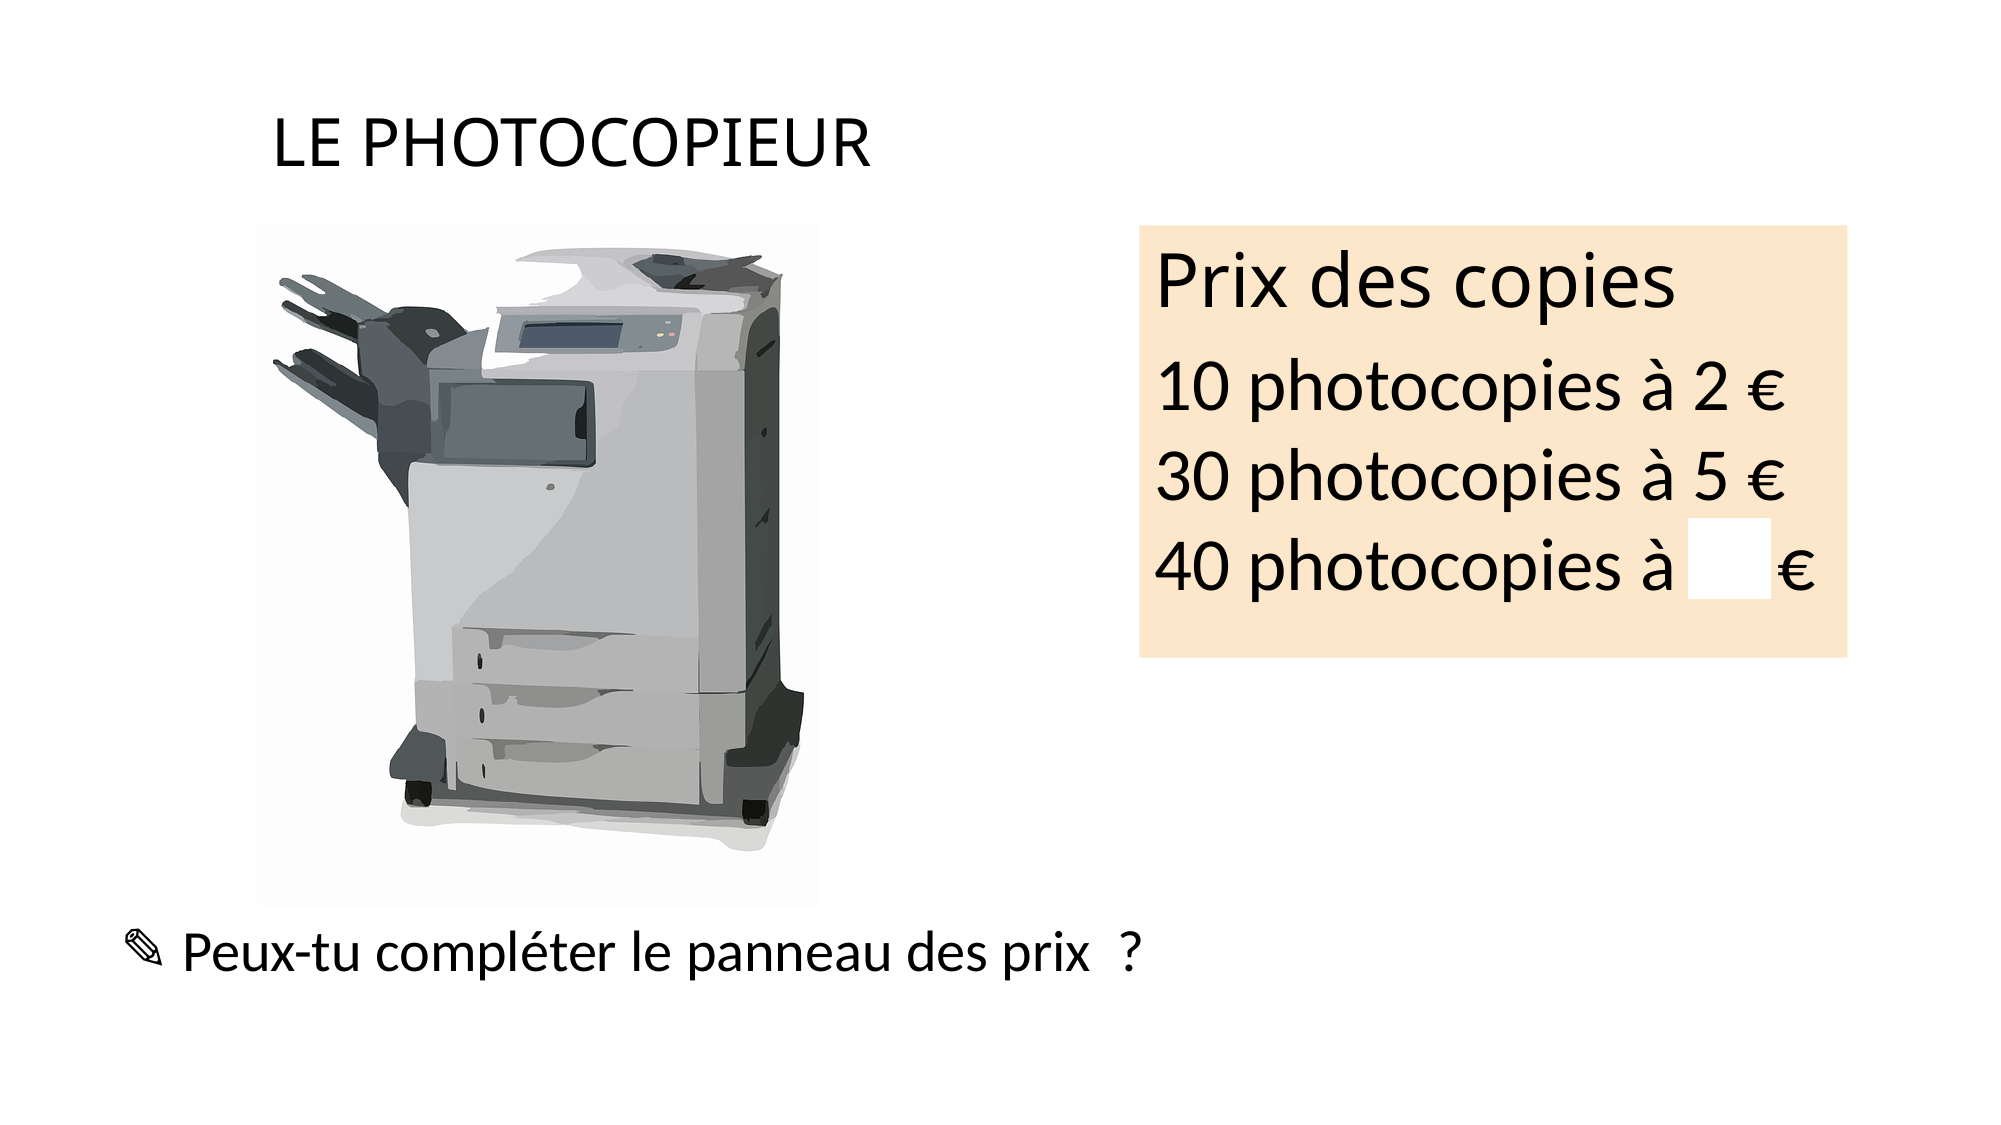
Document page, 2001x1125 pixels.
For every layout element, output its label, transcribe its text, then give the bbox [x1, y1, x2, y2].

text_box [1686, 516, 1773, 601]
text_box LE PHOTOCOPIEUR [256, 92, 959, 188]
picture [257, 225, 818, 906]
text_box Peux-tu compléter le panneau des prix ? [49, 905, 1216, 991]
text_box Prix des copies 10 photocopies à 2 € 30 photocopies à 5 € 40 photocopies à € [1139, 225, 1848, 658]
